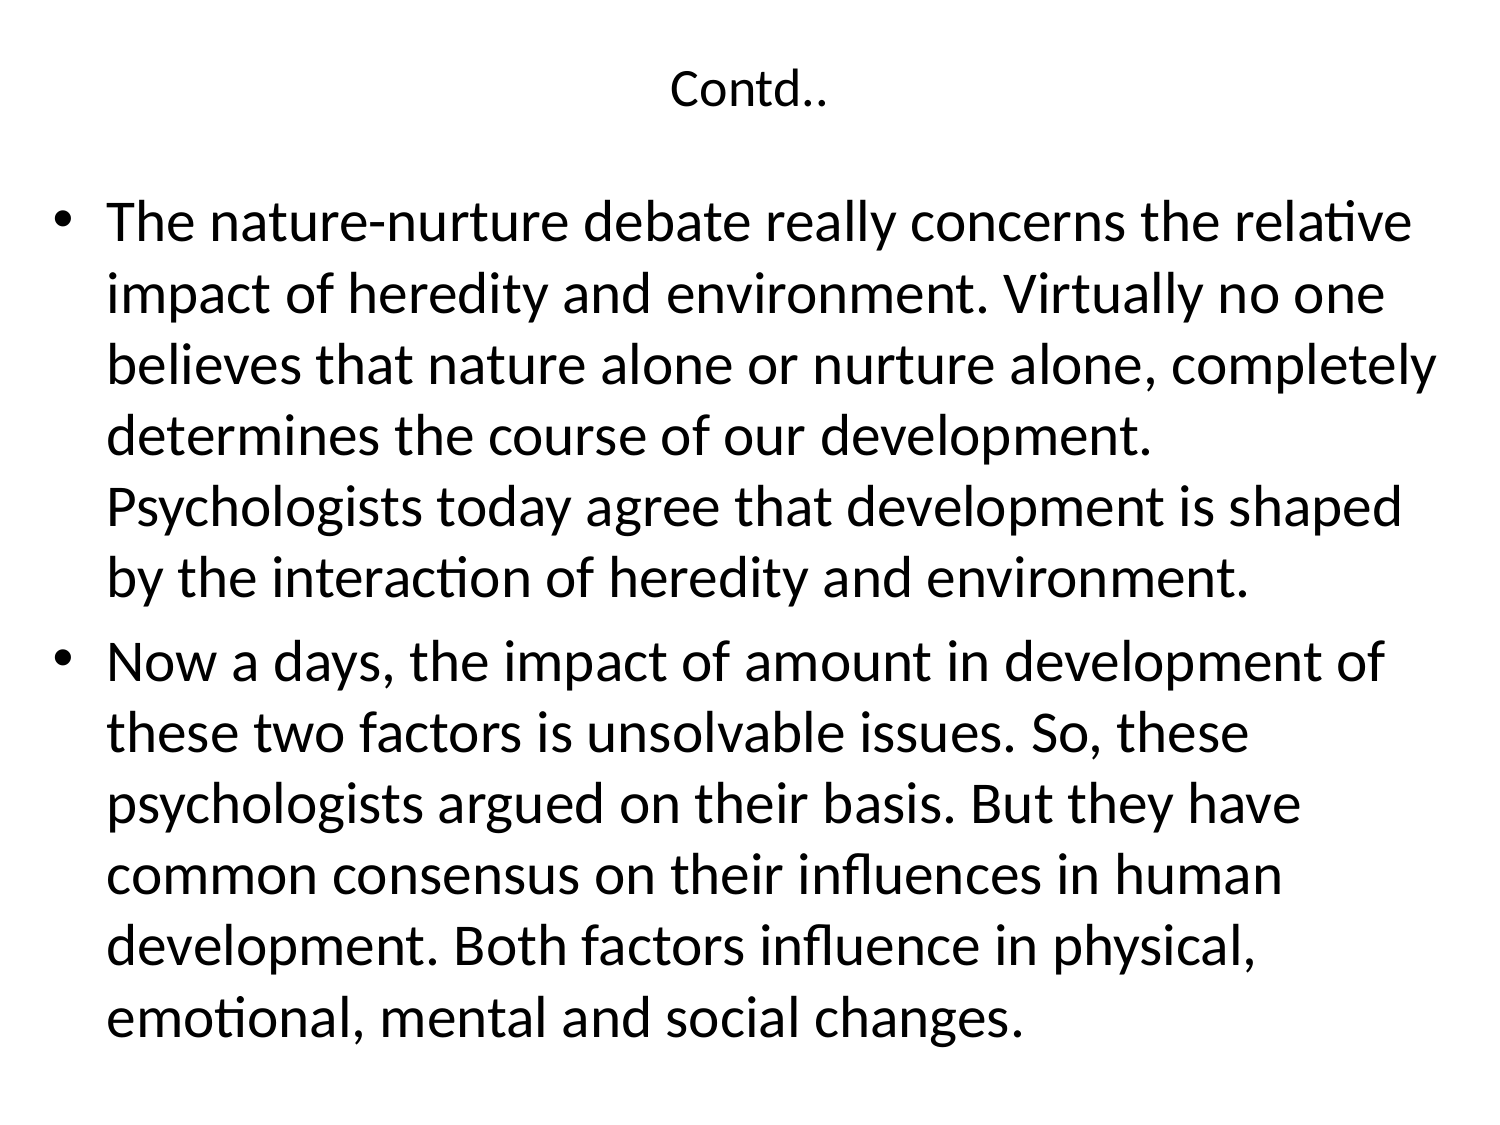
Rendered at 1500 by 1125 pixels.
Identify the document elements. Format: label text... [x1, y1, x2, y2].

title Contd.. [75, 45, 1425, 125]
list The nature-nurture debate really concerns the relative impact of heredity and environment. Virtually no one believes that nature alone or nurture alone, completely determines the course of our development. Psychologists today agree that development is shaped by the interaction of heredity and environment. Now a days, the impact of amount in development of these two factors is unsolvable issues. So, these psychologists argued on their basis. But they have common consensus on their influences in human development. Both factors influence in physical, emotional, mental and social changes. [37, 174, 1463, 1075]
